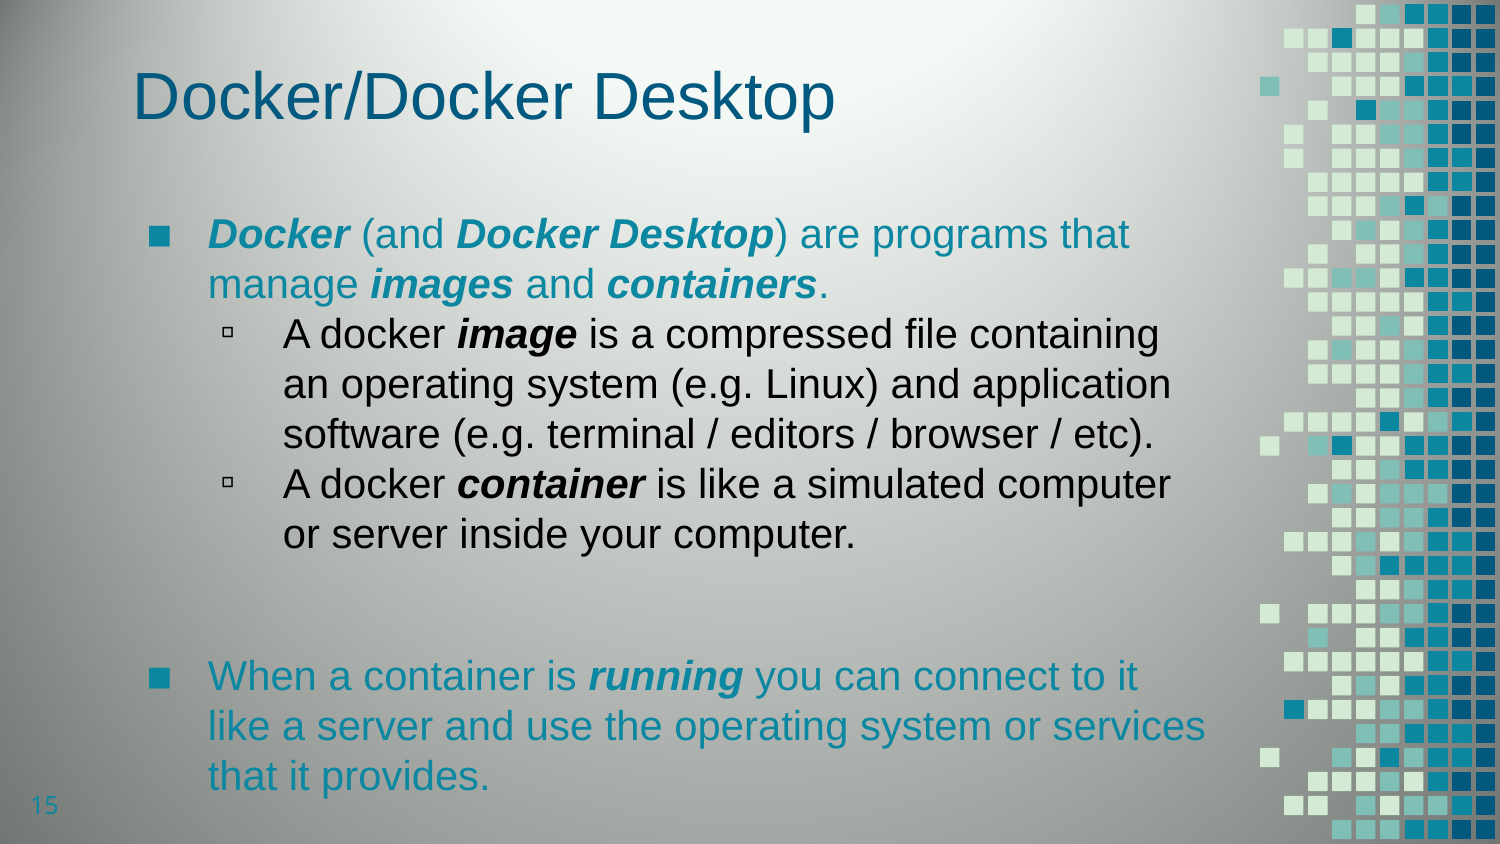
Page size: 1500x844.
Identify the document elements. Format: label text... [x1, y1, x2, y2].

title Docker/Docker Desktop [117, 6, 1227, 148]
list Docker (and Docker Desktop) are programs that manage images and containers. A docker image is a compressed file containing an operating system (e.g. Linux) and application software (e.g. terminal / editors / browser / etc). A docker container is like a simulated computer or server inside your computer. When a container is running you can connect to it like a server and use the operating system or services that it provides. [117, 191, 1227, 839]
picture [0, 0, 1500, 844]
slide_number 15 [15, 774, 105, 839]
